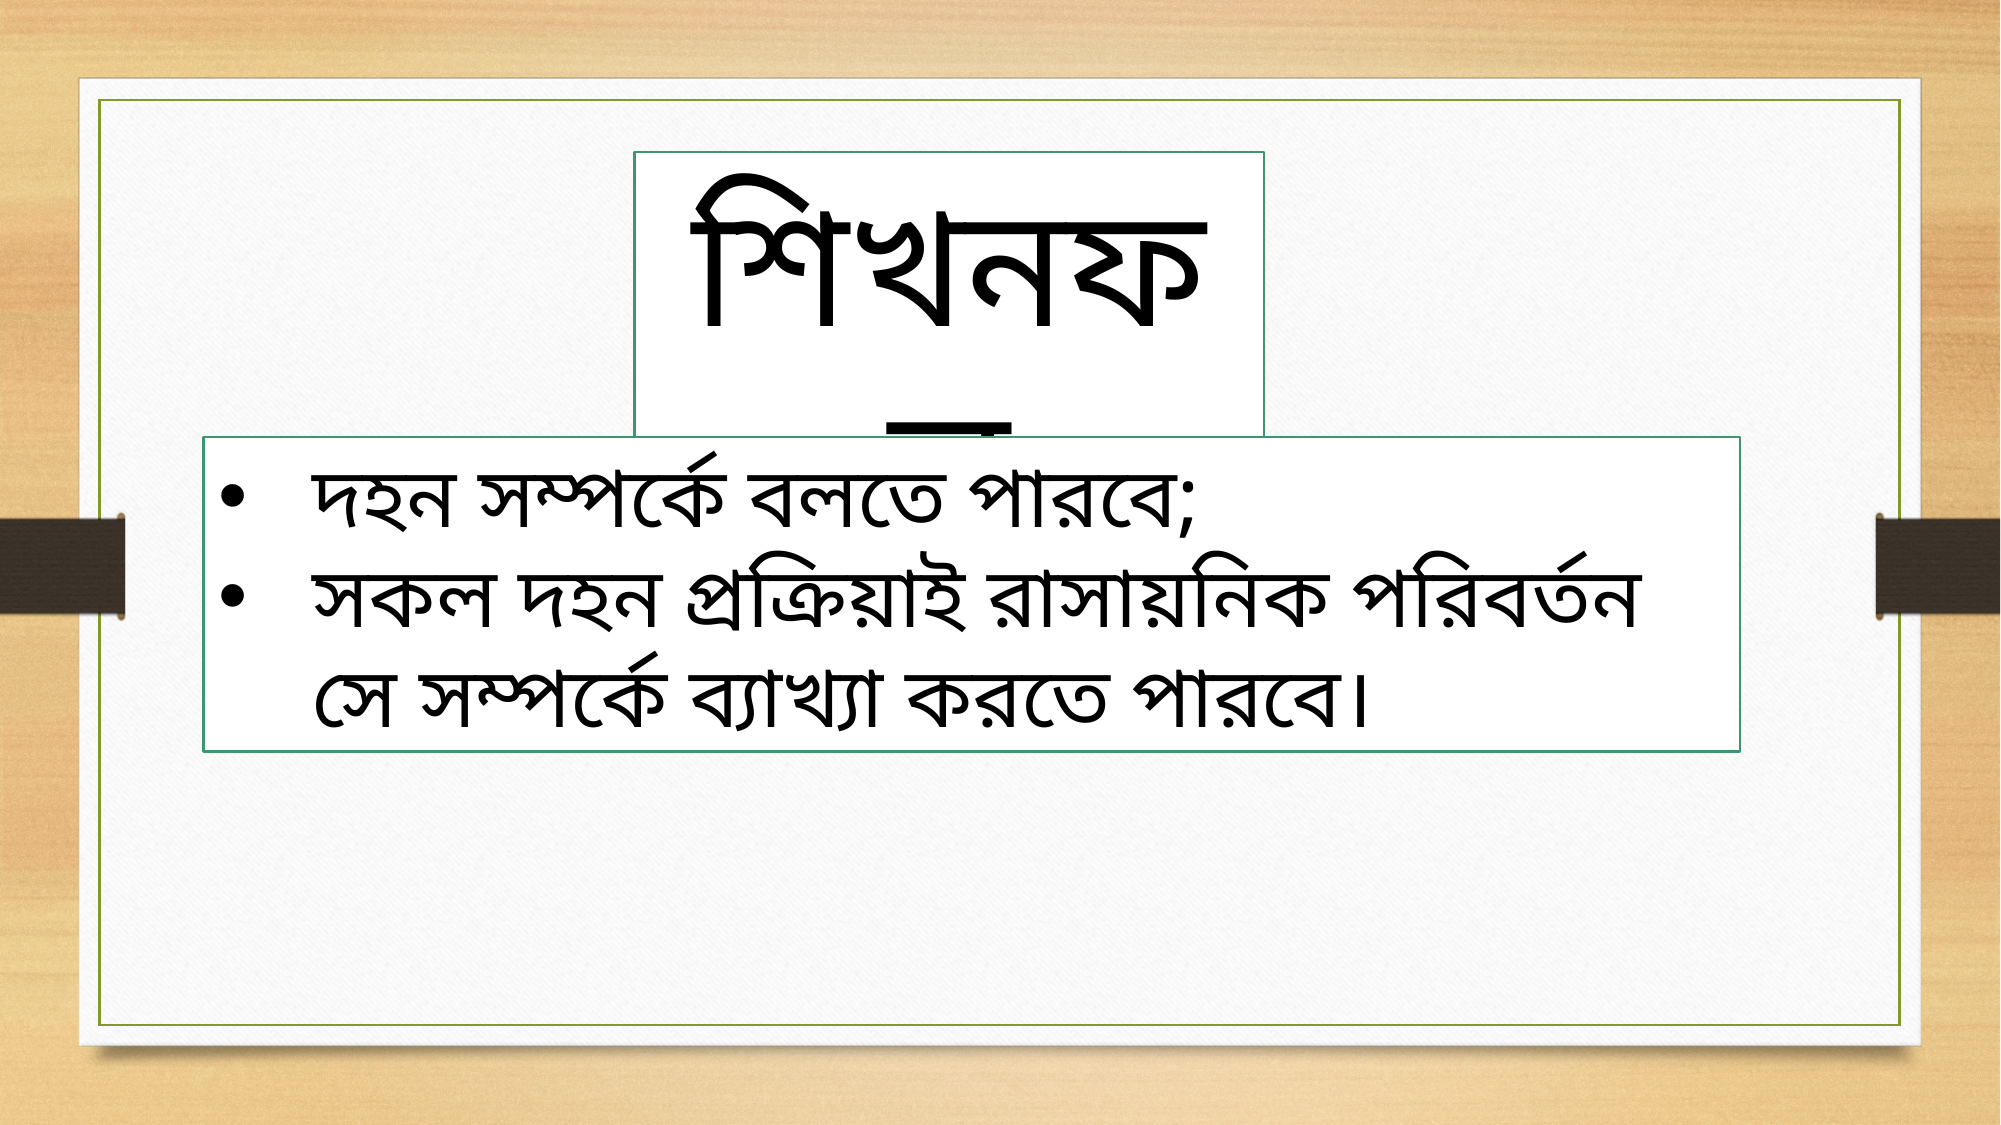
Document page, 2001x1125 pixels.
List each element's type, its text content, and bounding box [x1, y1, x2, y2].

text_box শিখনফল [633, 151, 1265, 436]
text_box দহন সম্পর্কে বলতে পারবে; সকল দহন প্রক্রিয়াই রাসায়নিক পরিবর্তন সে সম্পর্কে ব্যাখ্যা করতে পারবে। [202, 436, 1741, 753]
picture [0, 0, 2001, 1125]
